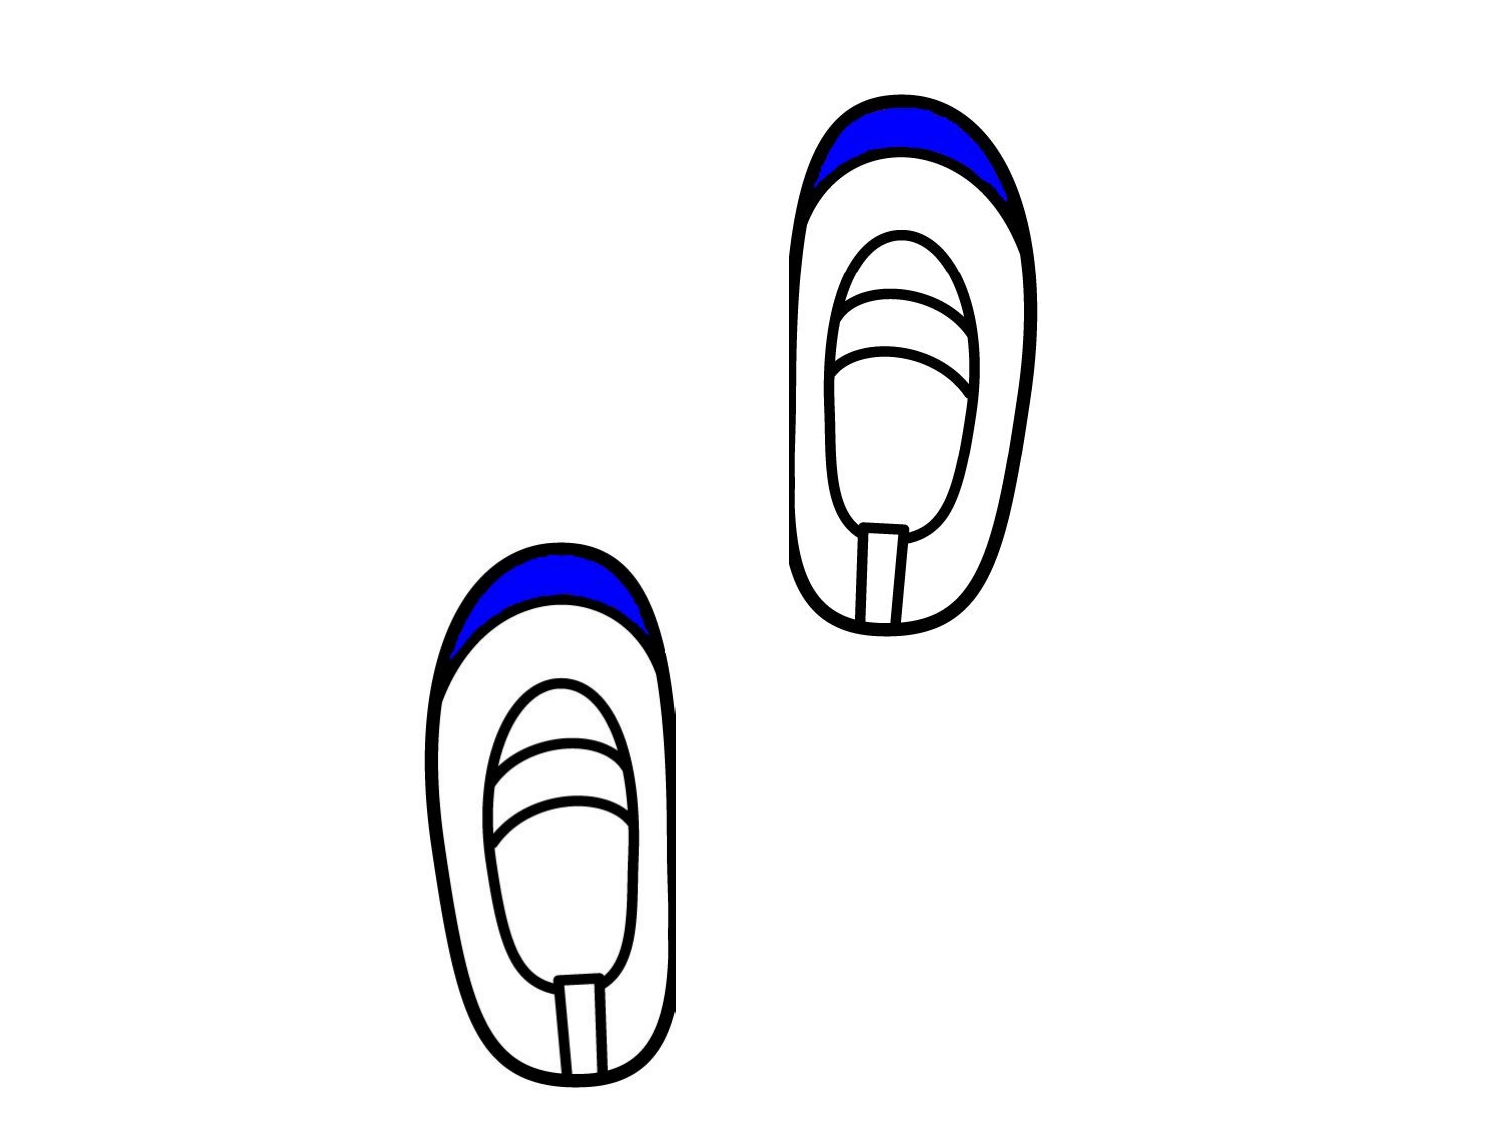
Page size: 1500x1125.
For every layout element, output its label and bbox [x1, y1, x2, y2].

picture [785, 89, 1042, 641]
list [418, 538, 676, 1094]
